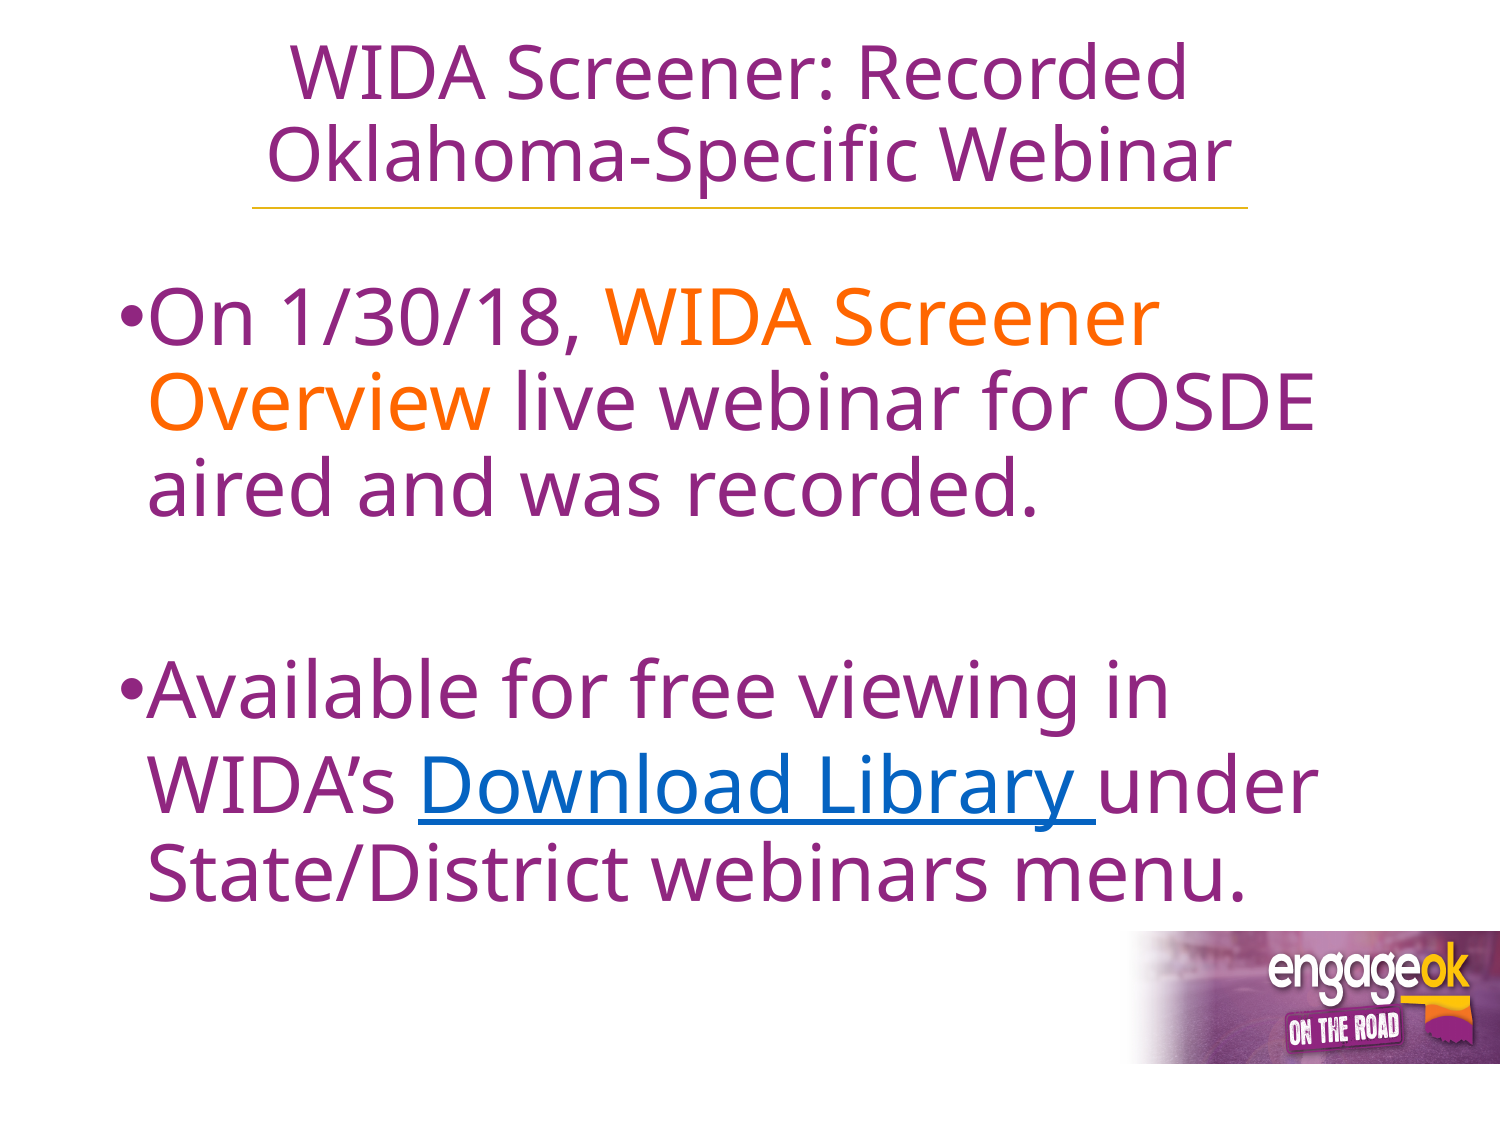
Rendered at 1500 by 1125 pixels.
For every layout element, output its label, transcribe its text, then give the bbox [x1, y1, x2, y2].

picture [1120, 931, 1500, 1064]
title WIDA Screener: Recorded Oklahoma-Specific Webinar [75, 0, 1425, 233]
list On 1/30/18, WIDA Screener Overview live webinar for OSDE aired and was recorded. Available for free viewing in WIDA’s Download Library under State/District webinars menu. [103, 269, 1397, 1014]
